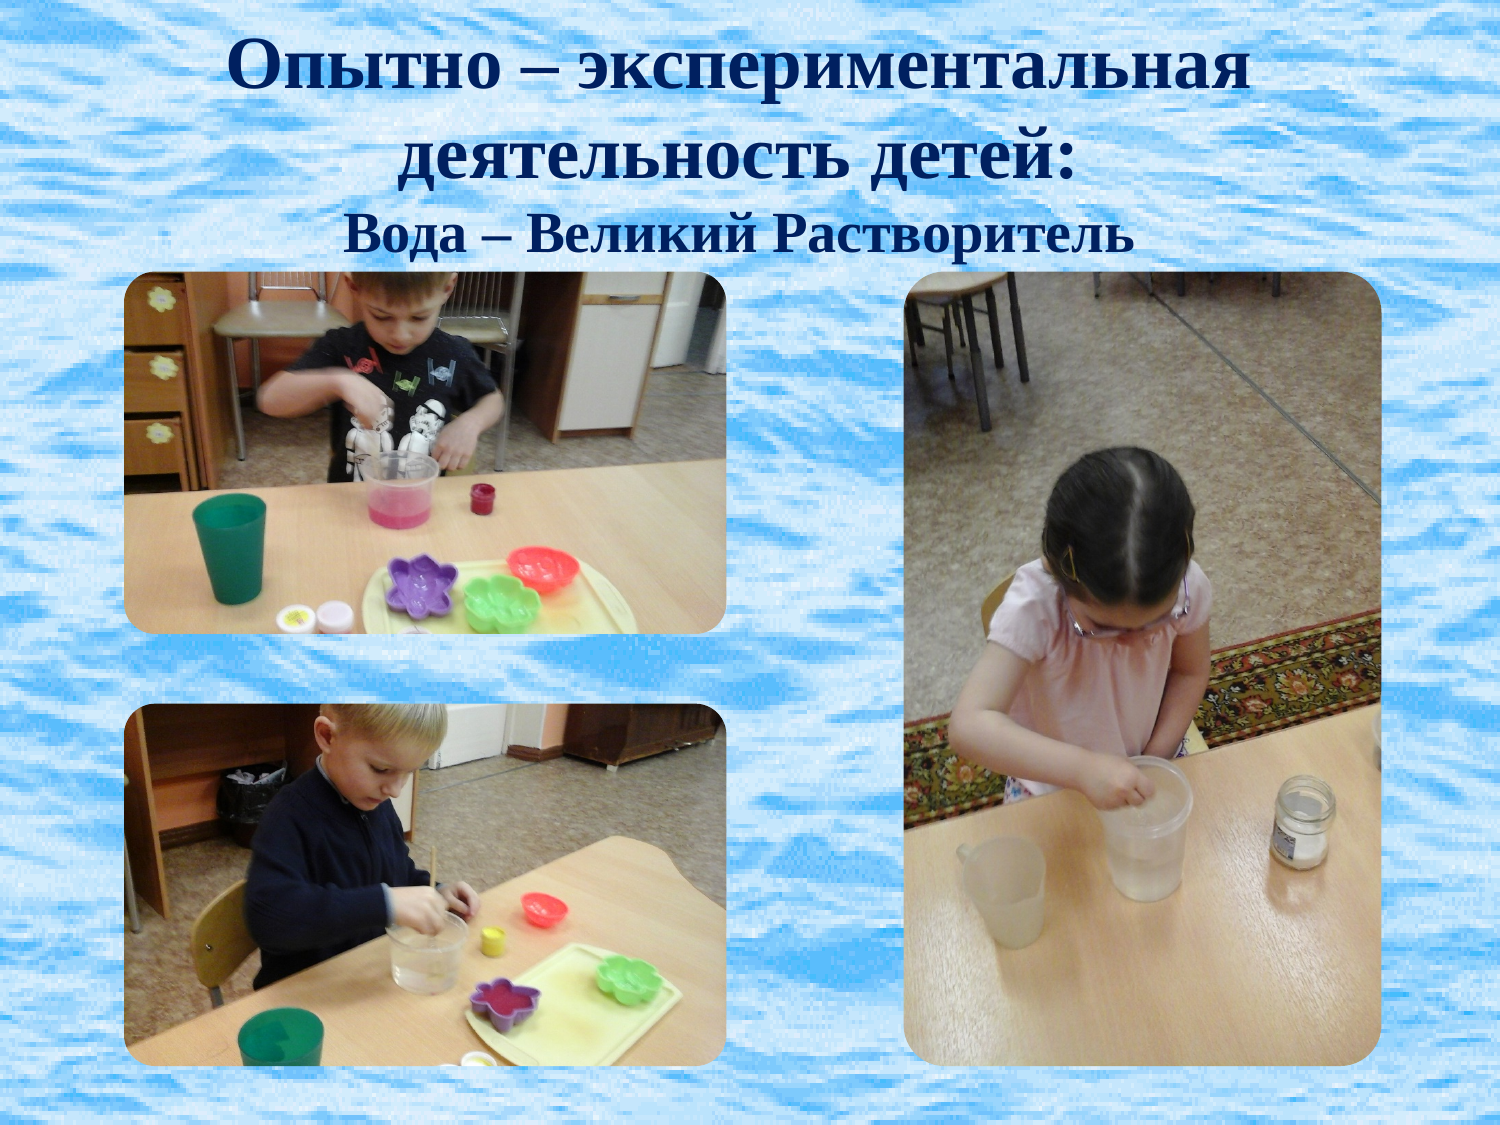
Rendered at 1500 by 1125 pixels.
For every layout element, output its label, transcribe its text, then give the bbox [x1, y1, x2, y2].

title Опытно – экспериментальная деятельность детей: Вода – Великий Растворитель [53, 45, 1425, 233]
picture [0, 0, 1500, 1125]
